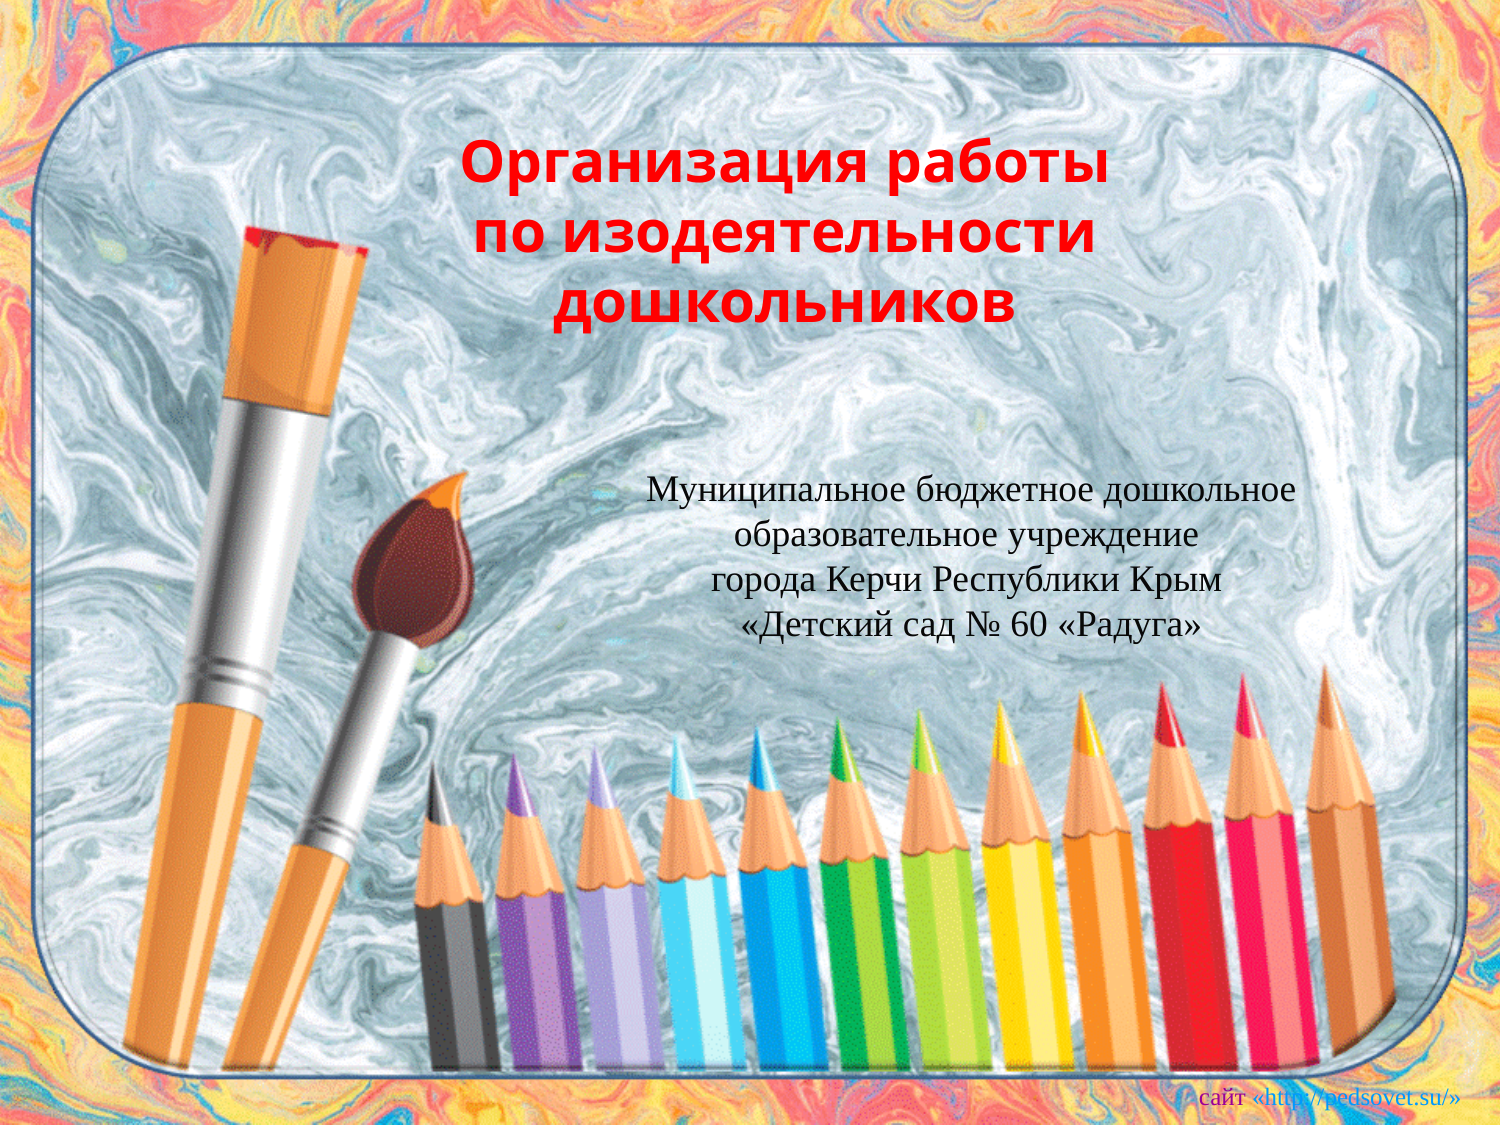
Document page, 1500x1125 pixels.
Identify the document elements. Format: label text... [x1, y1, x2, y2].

picture [0, 0, 1500, 1125]
text_box Организация работы по изодеятельности дошкольников [410, 117, 1161, 343]
subtitle Муниципальное бюджетное дошкольное образовательное учреждение города Керчи Республики Крым «Детский сад № 60 «Радуга» [608, 456, 1335, 645]
picture [1315, 1119, 1345, 1125]
picture [1370, 1119, 1386, 1125]
text_box сайт «http://pedsovet.su/» [1184, 1073, 1477, 1119]
